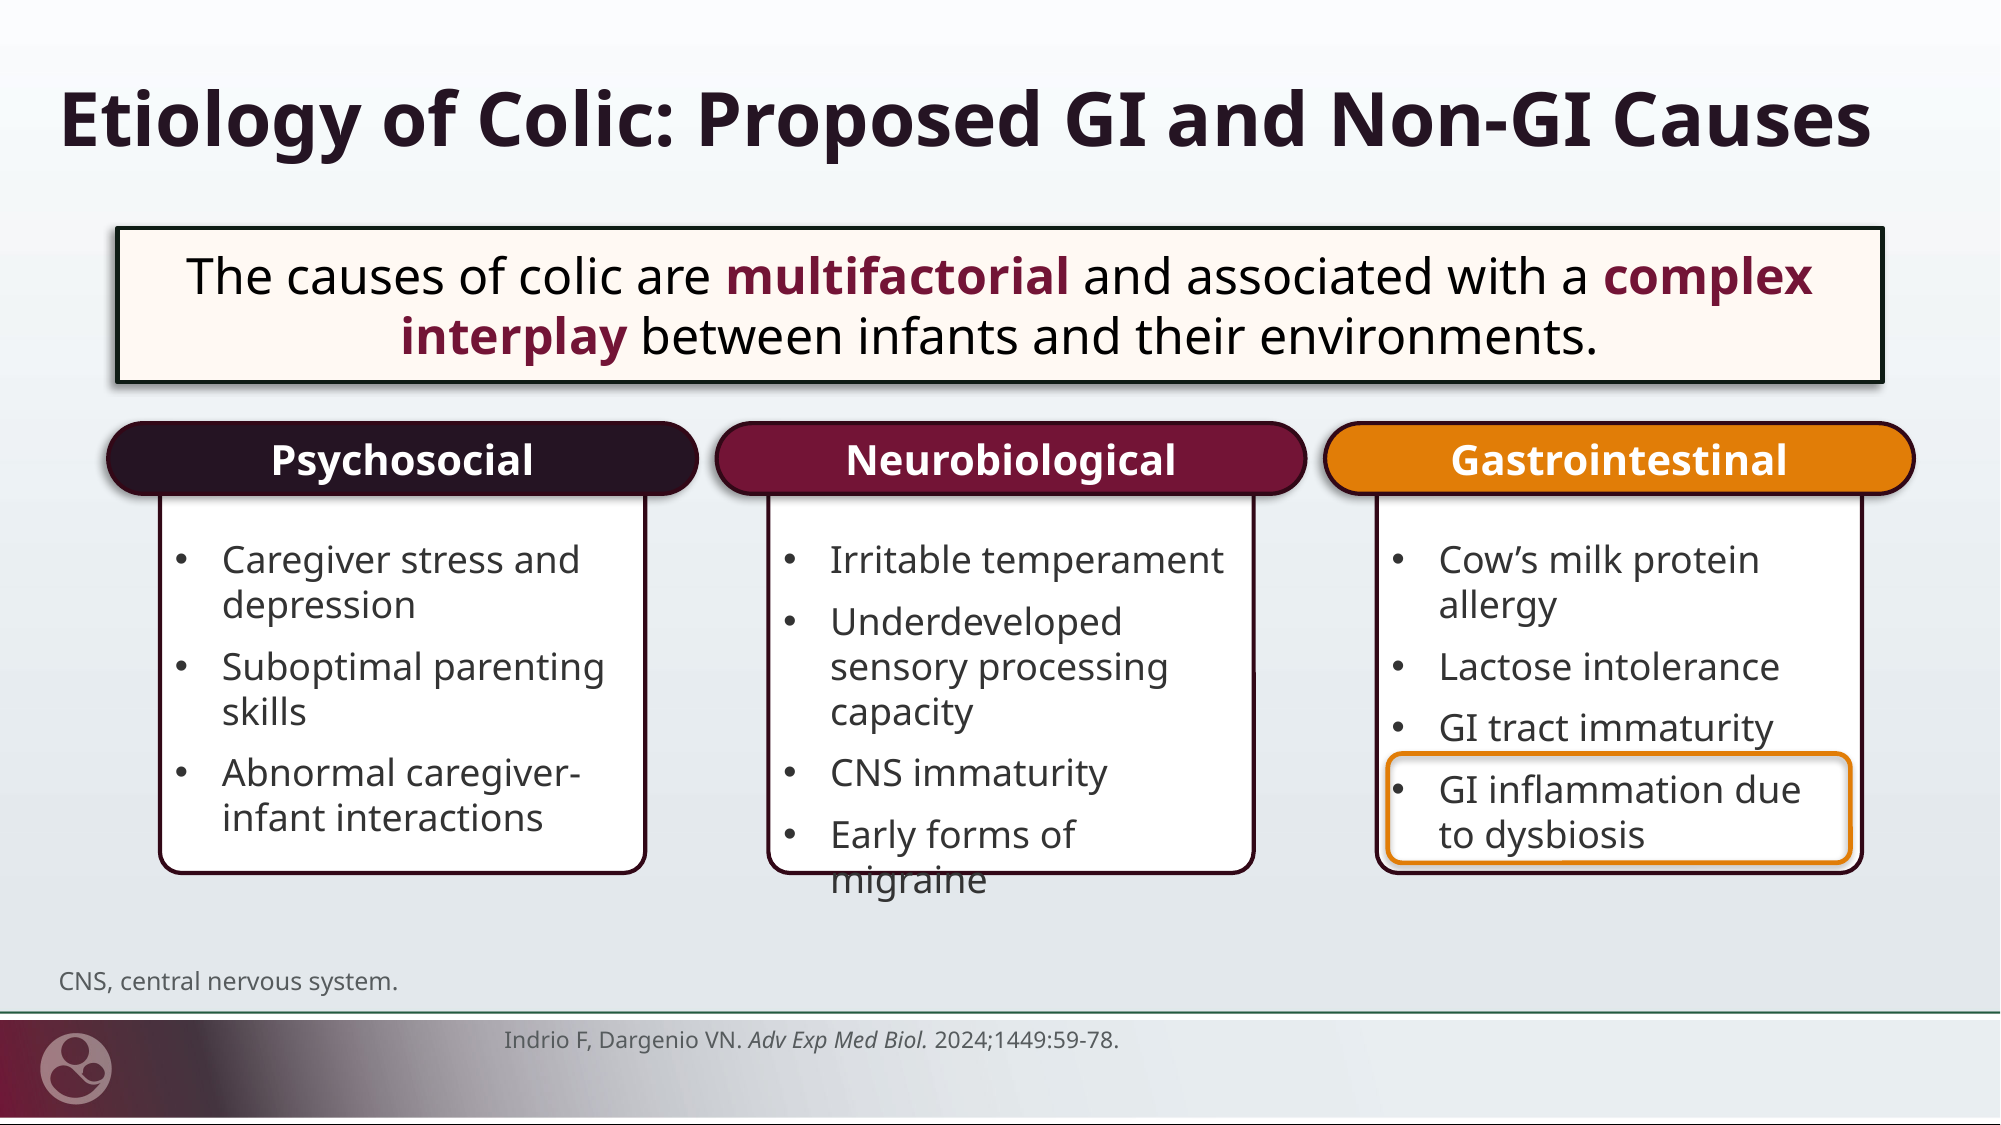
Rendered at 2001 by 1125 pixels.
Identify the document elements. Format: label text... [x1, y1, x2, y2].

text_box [716, 422, 1306, 874]
list CNS, central nervous system. [43, 946, 1960, 1004]
picture [0, 0, 2001, 1125]
list Indrio F, Dargenio VN. Adv Exp Med Biol. 2024;1449:59-78. [489, 1021, 1960, 1116]
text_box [1324, 422, 1915, 874]
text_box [107, 422, 698, 874]
title Etiology of Colic: Proposed GI and Non-GI Causes [43, 28, 1960, 217]
text_box The causes of colic are multifactorial and associated with a complex interplay between infants and their environments. [115, 226, 1885, 384]
